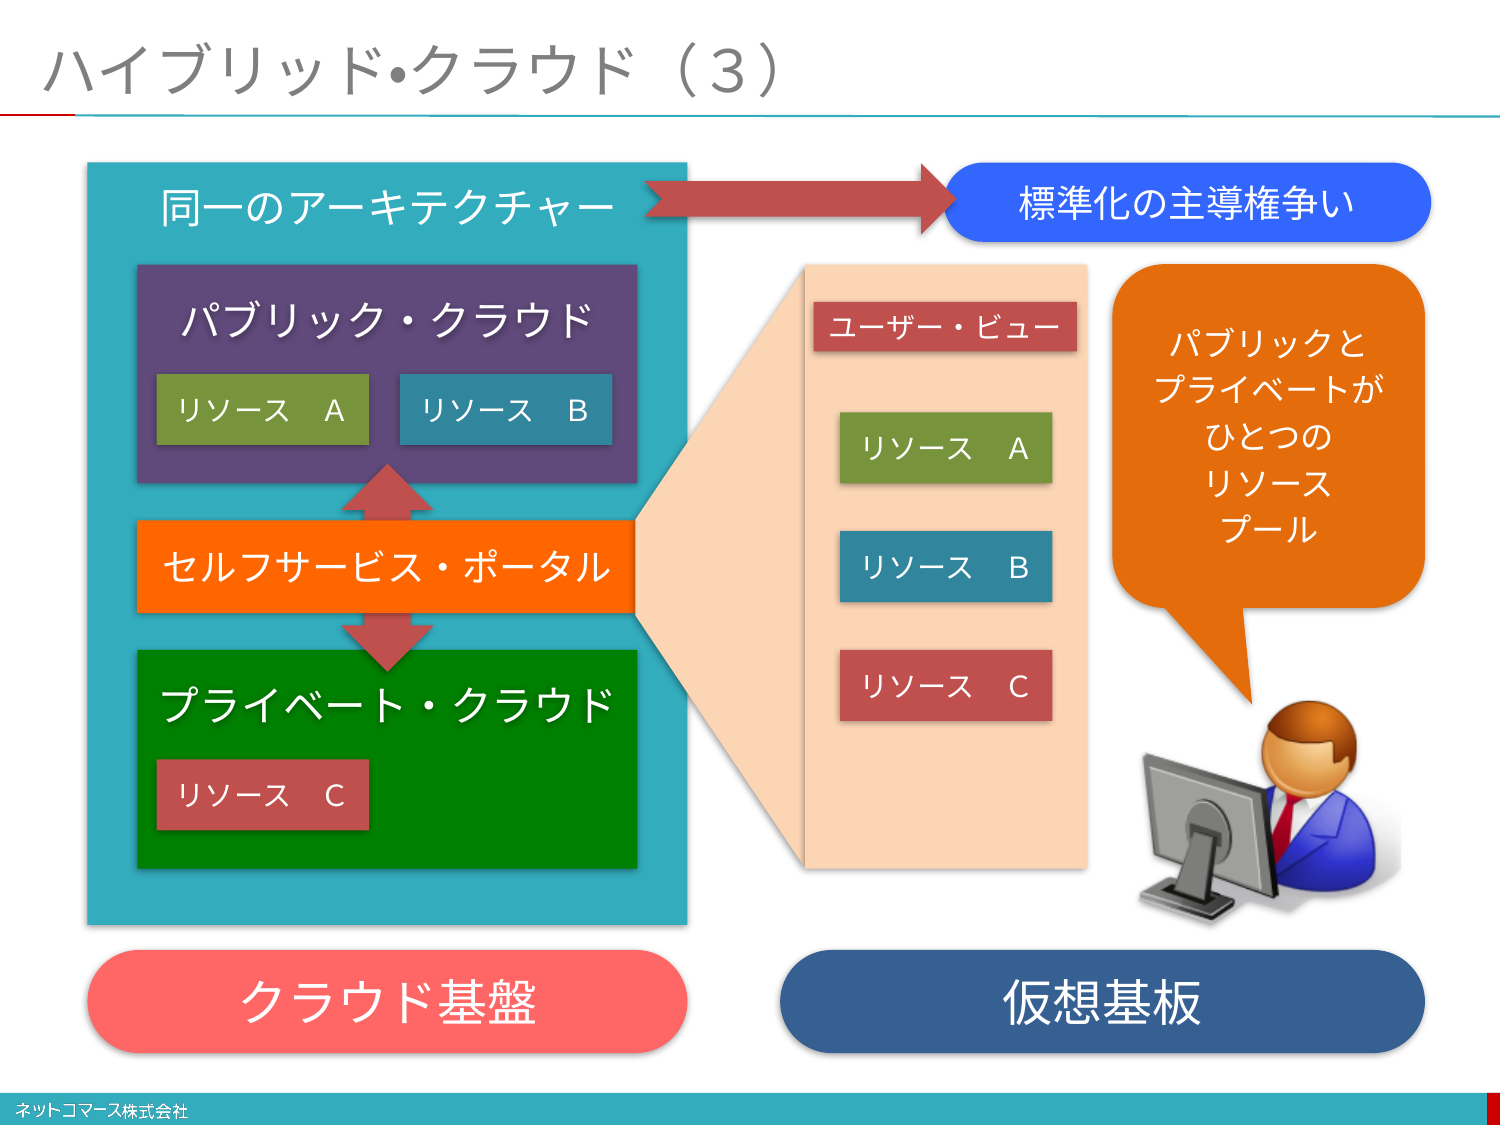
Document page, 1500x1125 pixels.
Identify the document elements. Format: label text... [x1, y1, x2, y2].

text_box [136, 463, 630, 673]
title ハイブリッド・クラウド（３） [24, 24, 1500, 113]
text_box 同一のアーキテクチャー [145, 174, 632, 240]
text_box [134, 262, 636, 463]
text_box クラウド基盤 [84, 946, 691, 1057]
text_box パブリック・クラウド [161, 284, 614, 355]
text_box 仮想基板 [777, 946, 1429, 1057]
picture [16, 1101, 188, 1120]
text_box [635, 263, 1088, 869]
text_box プライベート・クラウド [140, 679, 630, 740]
text_box リソース Ｃ [154, 756, 372, 833]
text_box [134, 679, 631, 872]
picture [1137, 663, 1401, 927]
text_box リソース Ａ [154, 371, 372, 448]
text_box パブリックと プライベートが ひとつの リソース プール [1109, 261, 1429, 662]
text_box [643, 162, 1432, 243]
text_box [84, 159, 691, 928]
text_box リソース Ｂ [397, 371, 615, 448]
